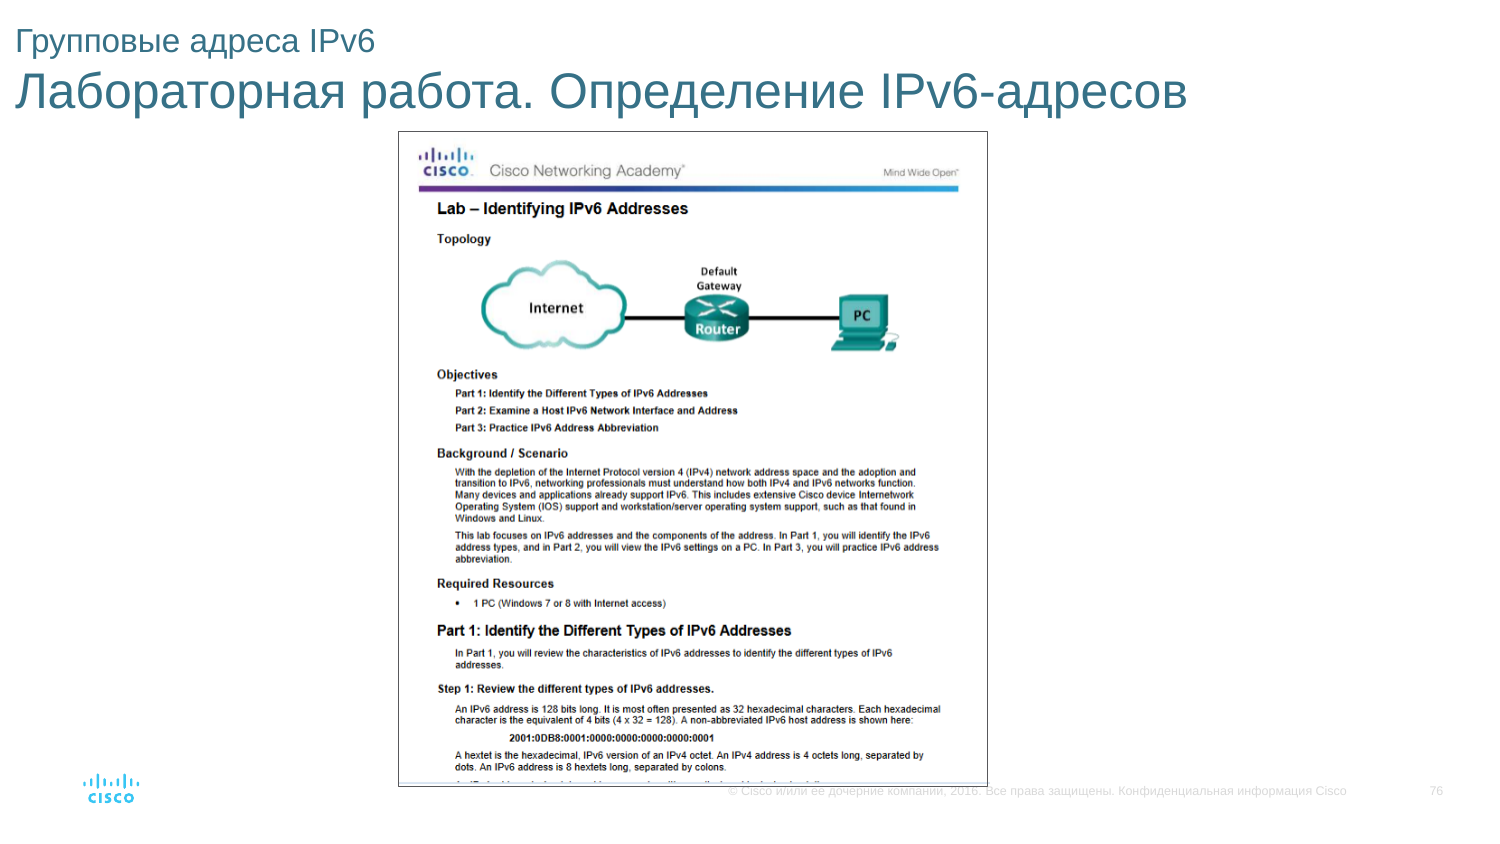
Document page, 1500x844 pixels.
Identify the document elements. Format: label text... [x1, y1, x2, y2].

title Групповые адреса IPv6 Лабораторная работа. Определение IPv6-адресов [0, 6, 1500, 131]
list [399, 130, 990, 785]
